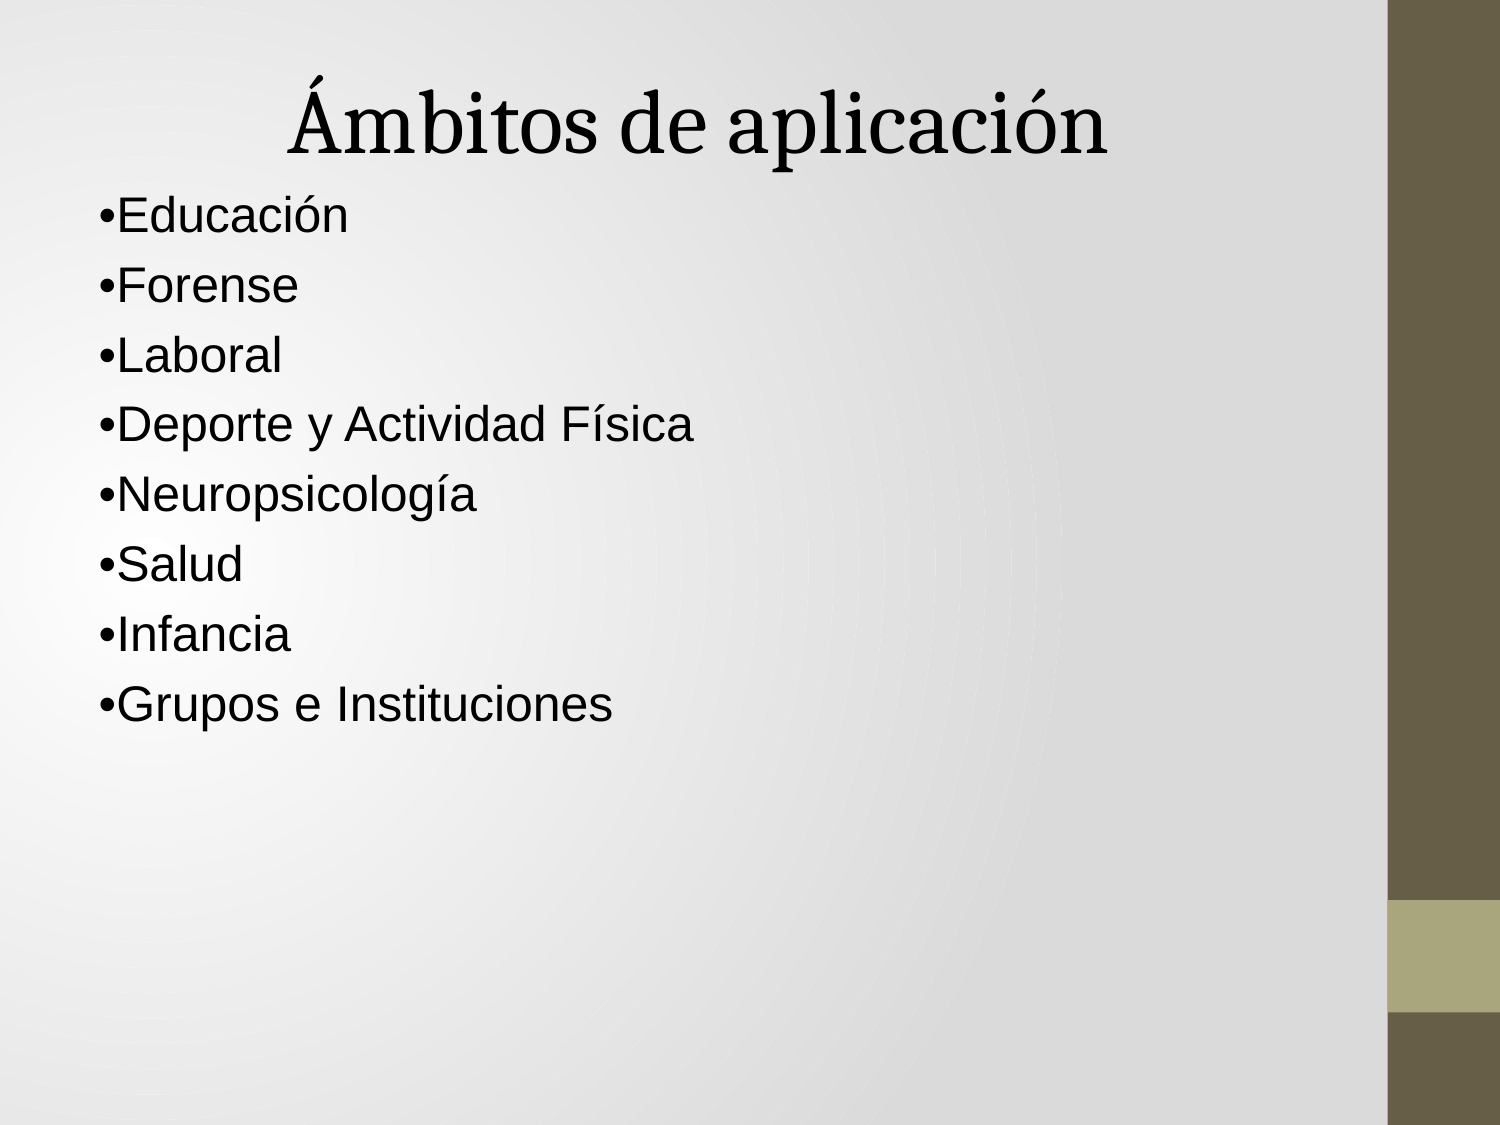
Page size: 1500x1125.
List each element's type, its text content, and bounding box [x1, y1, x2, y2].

list Ámbitos de aplicación •Educación •Forense •Laboral •Deporte y Actividad Física •Neuropsicología •Salud •Infancia •Grupos e Instituciones [64, 54, 1315, 1047]
